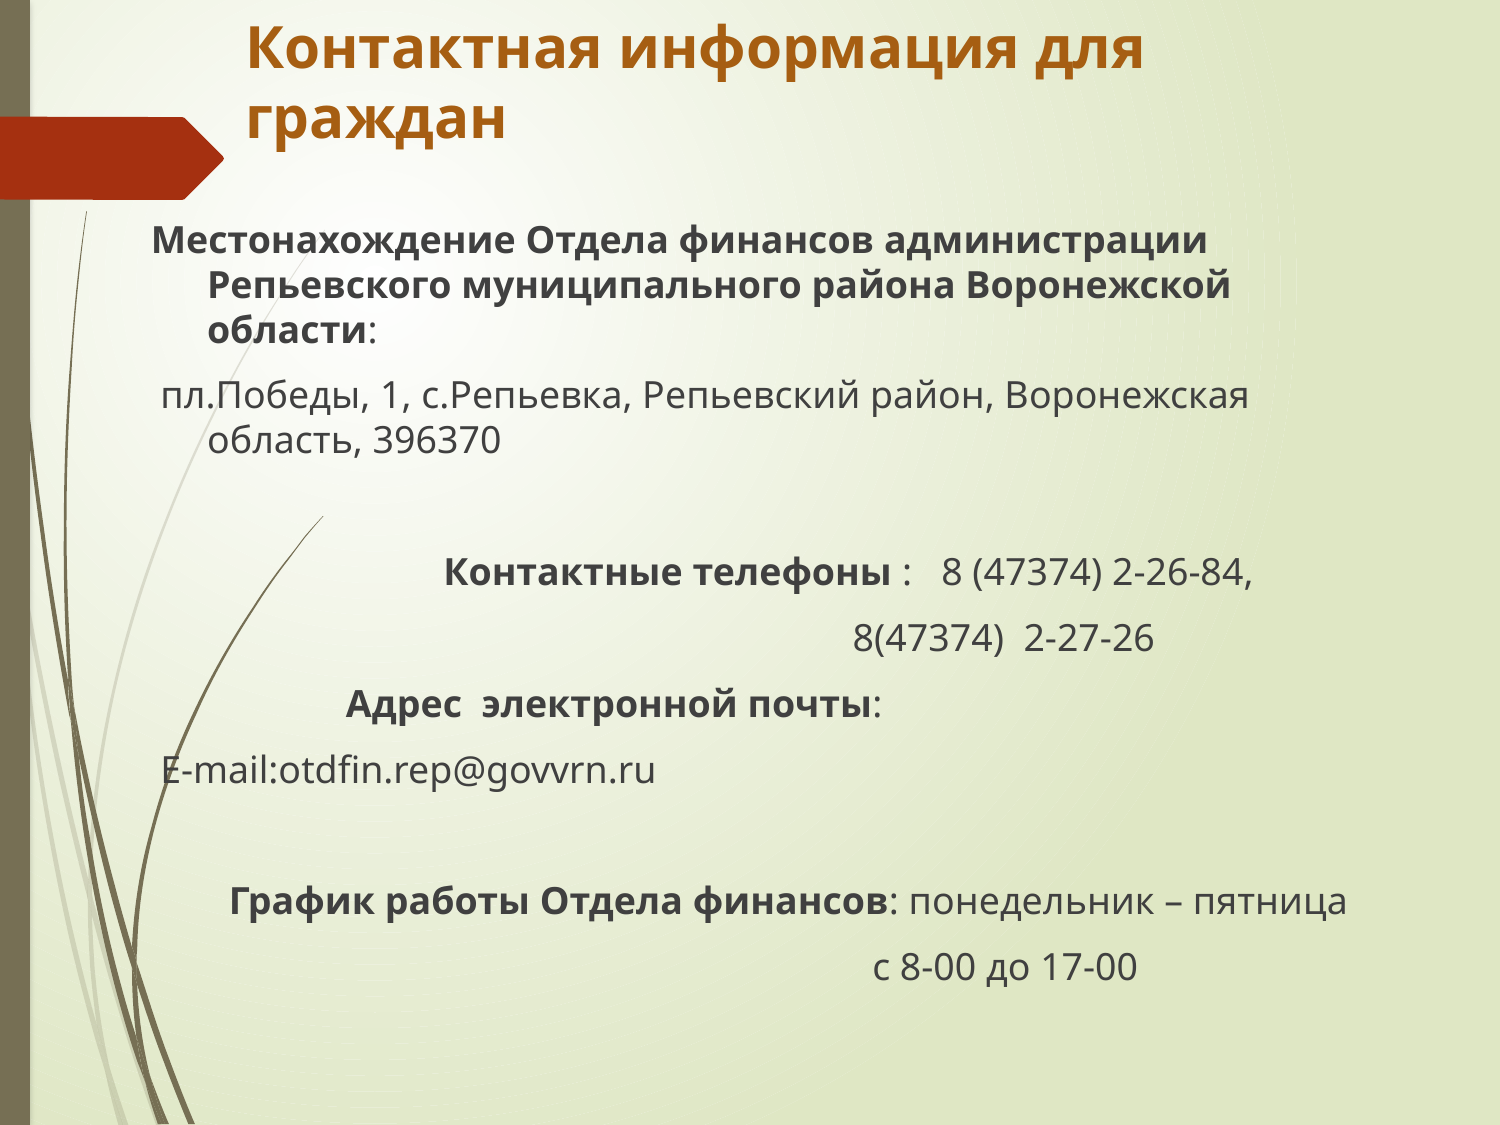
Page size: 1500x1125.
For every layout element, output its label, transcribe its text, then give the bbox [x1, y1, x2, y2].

list Местонахождение Отдела финансов администрации Репьевского муниципального района Воронежской области: пл.Победы, 1, с.Репьевка, Репьевский район, Воронежская область, 396370 Контактные телефоны : 8 (47374) 2-26-84, 8(47374) 2-27-26 Адрес электронной почты: E-mail:otdfin.rep@govvrn.ru График работы Отдела финансов: понедельник – пятница с 8-00 до 17-00 [135, 208, 1376, 1125]
title Контактная информация для граждан [230, 2, 1318, 208]
